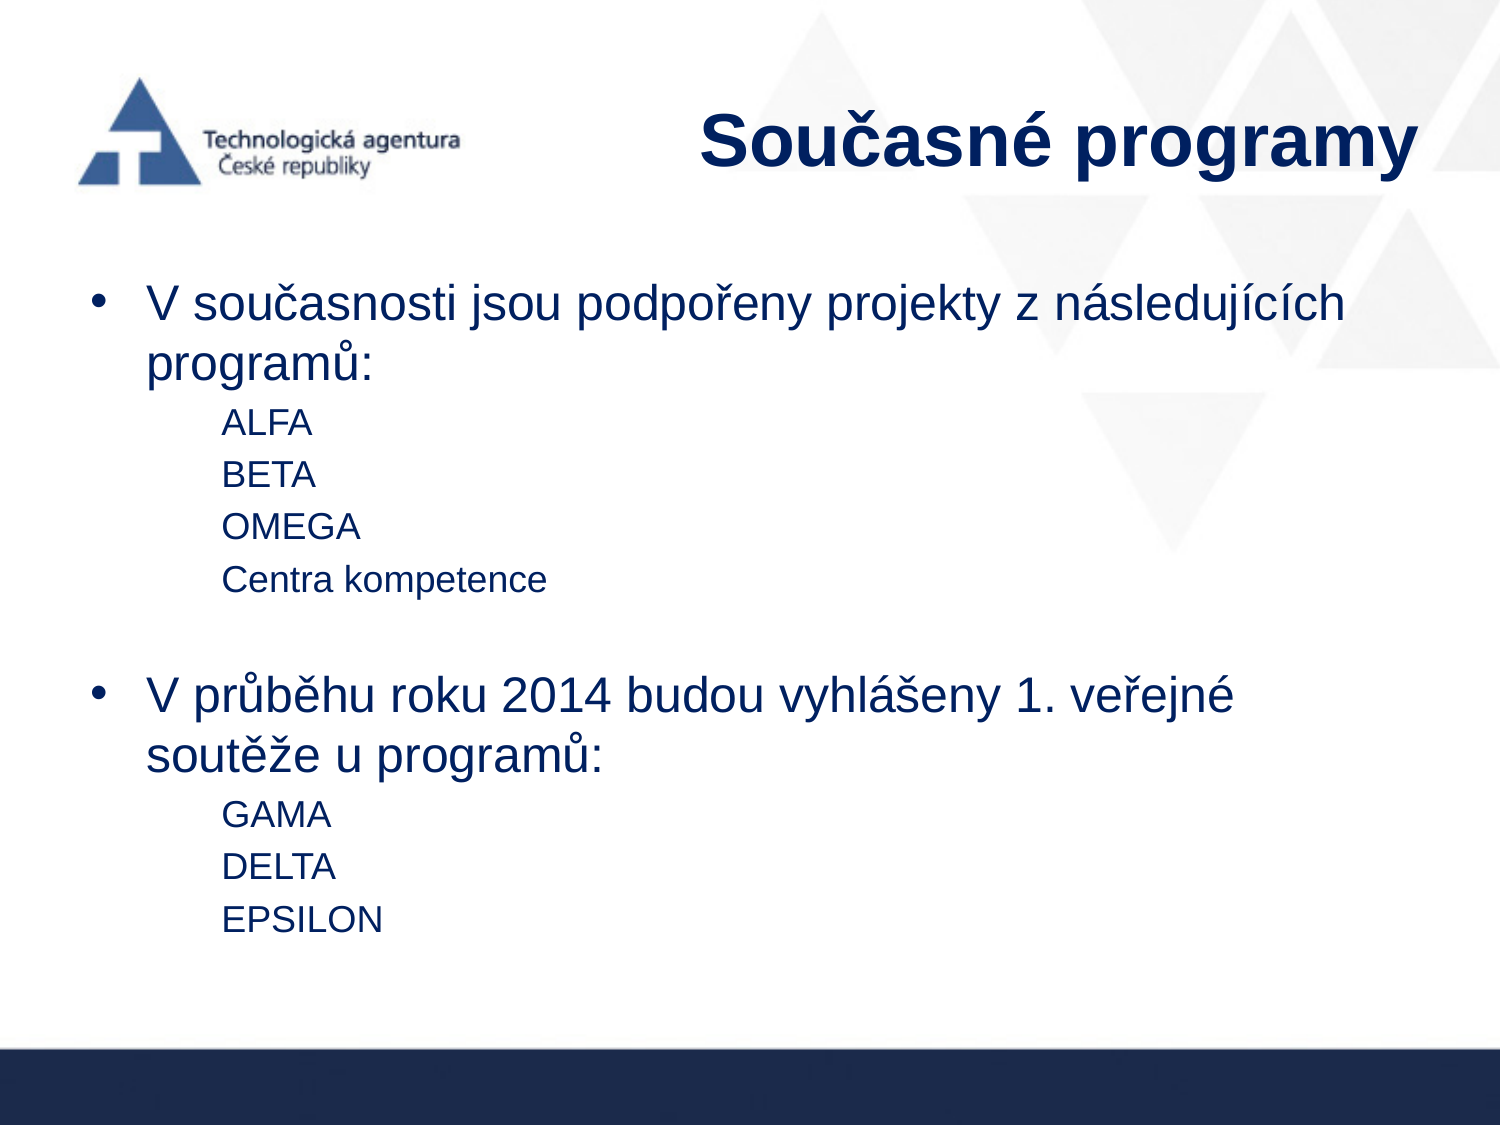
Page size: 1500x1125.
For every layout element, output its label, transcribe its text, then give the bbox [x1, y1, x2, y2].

picture [0, 0, 1500, 1125]
title Současné programy [135, 42, 1436, 231]
list V současnosti jsou podpořeny projekty z následujících programů: ALFA BETA OMEGA Centra kompetence V průběhu roku 2014 budou vyhlášeny 1. veřejné soutěže u programů: GAMA DELTA EPSILON [75, 262, 1425, 1005]
